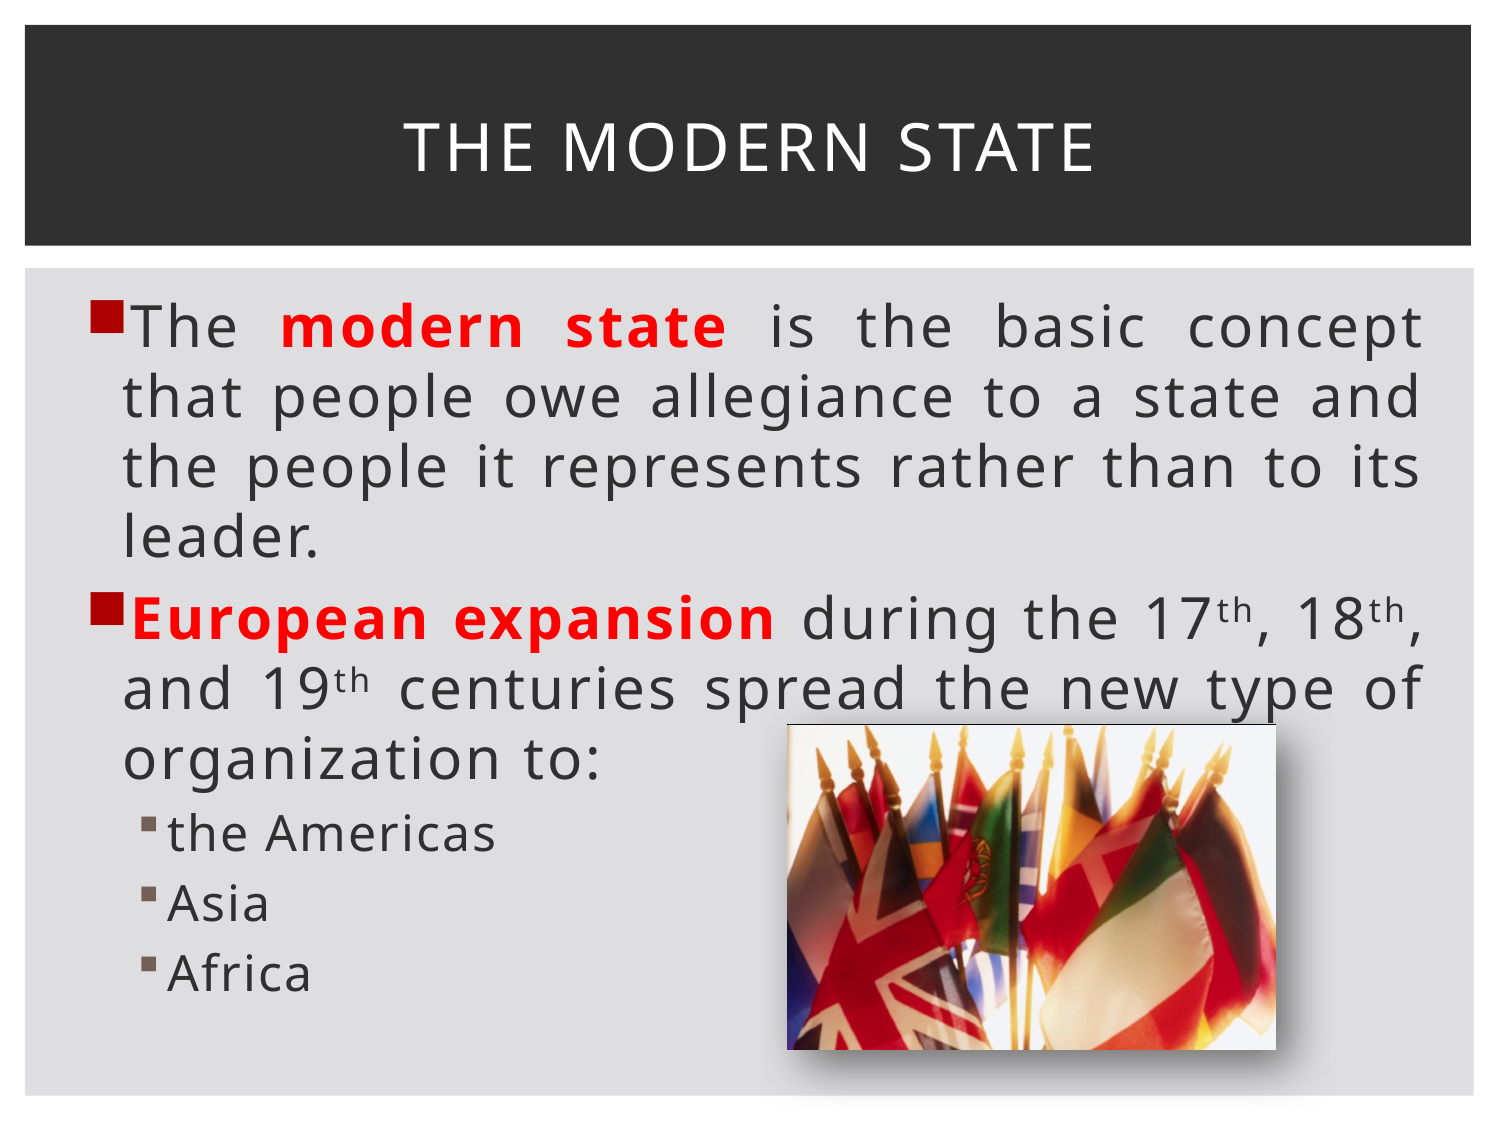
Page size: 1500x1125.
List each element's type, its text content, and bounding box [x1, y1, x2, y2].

picture [787, 724, 1276, 1051]
list The modern state is the basic concept that people owe allegiance to a state and the people it represents rather than to its leader. European expansion during the 17th, 18th, and 19th centuries spread the new type of organization to: the Americas Asia Africa [62, 282, 1442, 1005]
title The modern state [62, 58, 1438, 232]
